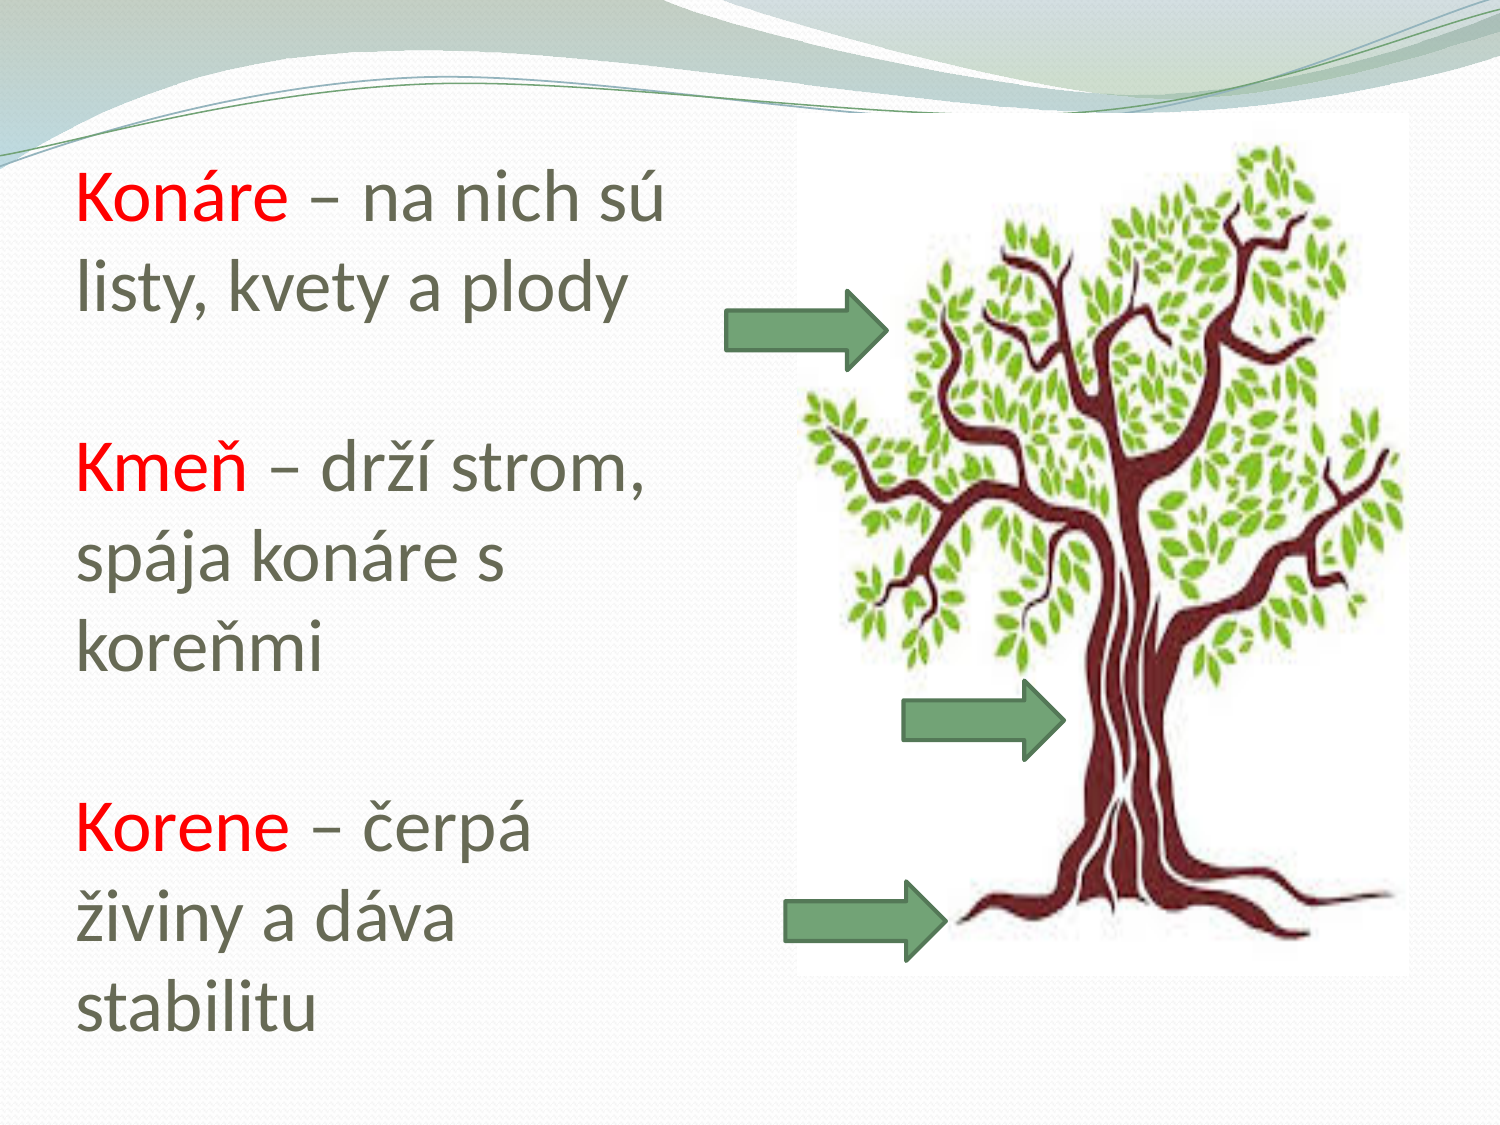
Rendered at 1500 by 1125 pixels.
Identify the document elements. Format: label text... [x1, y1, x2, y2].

picture [796, 113, 1409, 977]
title Konáre – na nich sú listy, kvety a plody Kmeň – drží strom, spája konáre s koreňmi Korene – čerpá živiny a dáva stabilitu [75, 115, 703, 1047]
text_box [724, 308, 790, 353]
text_box [783, 899, 790, 944]
